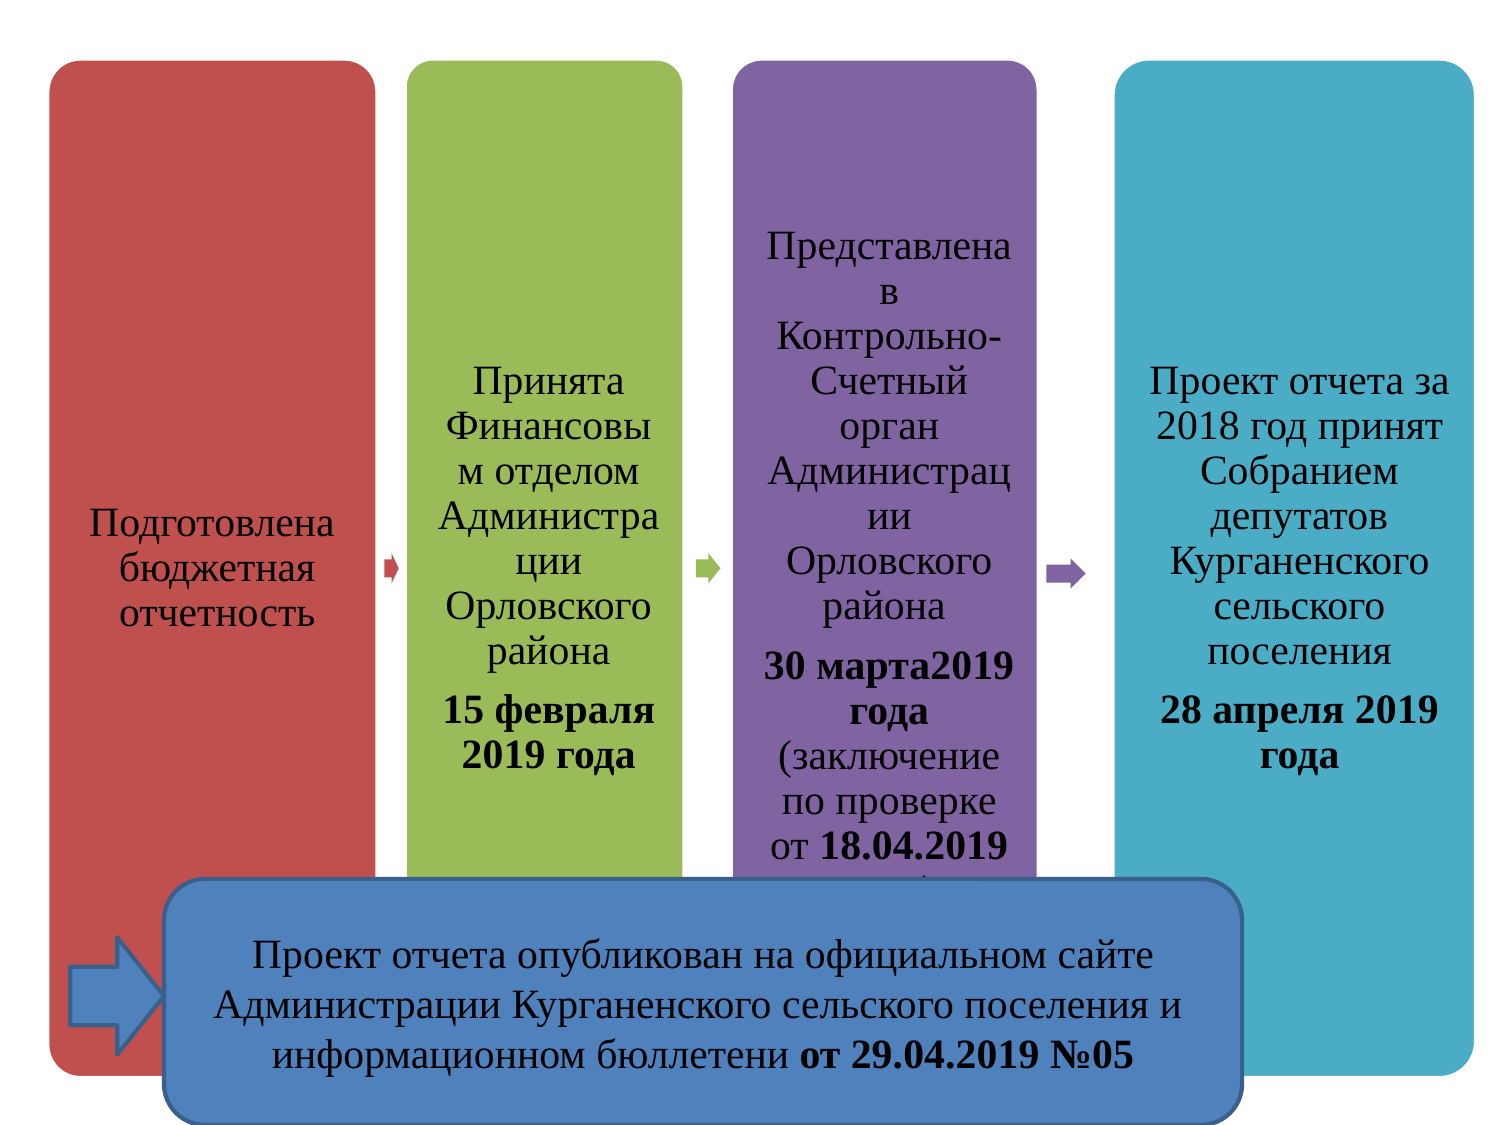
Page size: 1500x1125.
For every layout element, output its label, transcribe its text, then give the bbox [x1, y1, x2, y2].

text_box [46, 58, 1477, 1079]
text_box Проект отчета опубликован на официальном сайте Администрации Курганенского сельского поселения и информационном бюллетени от 29.04.2019 №05 [162, 1087, 1245, 1125]
